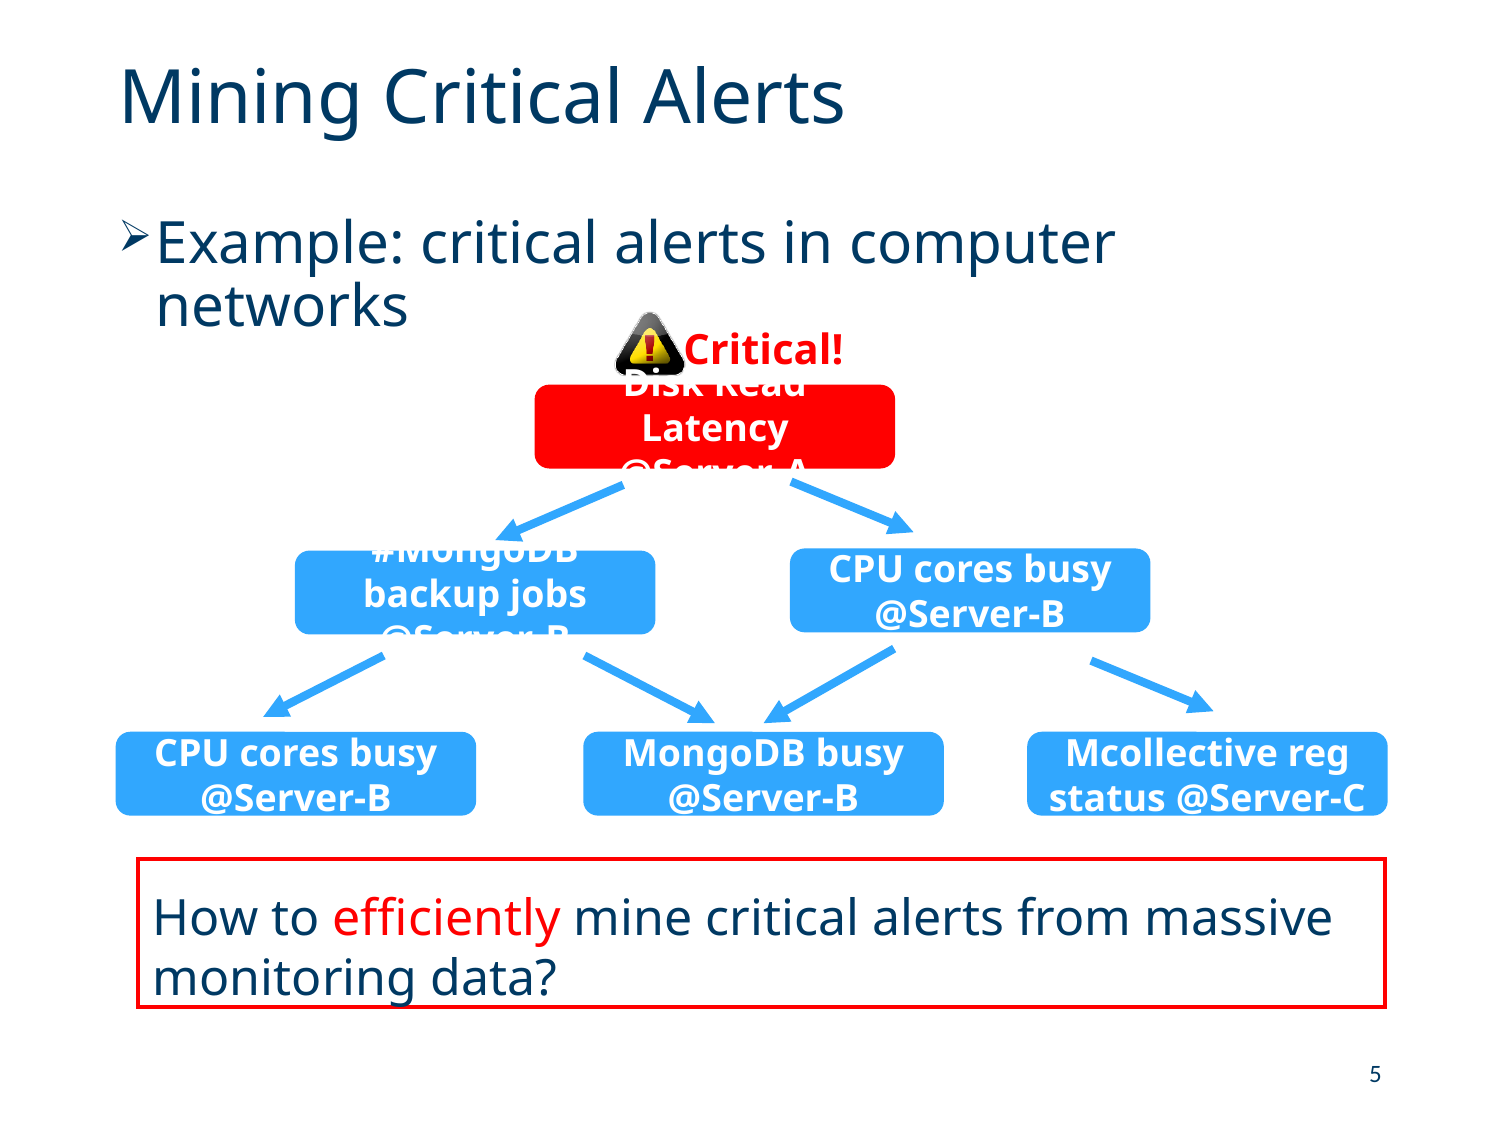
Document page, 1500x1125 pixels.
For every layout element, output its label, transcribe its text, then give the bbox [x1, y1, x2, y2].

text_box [610, 303, 872, 382]
list Example: critical alerts in computer networks [103, 206, 1397, 1043]
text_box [116, 385, 1387, 815]
title Mining Critical Alerts [103, 25, 1397, 174]
slide_number 5 [1059, 1042, 1397, 1103]
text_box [138, 858, 1386, 1015]
